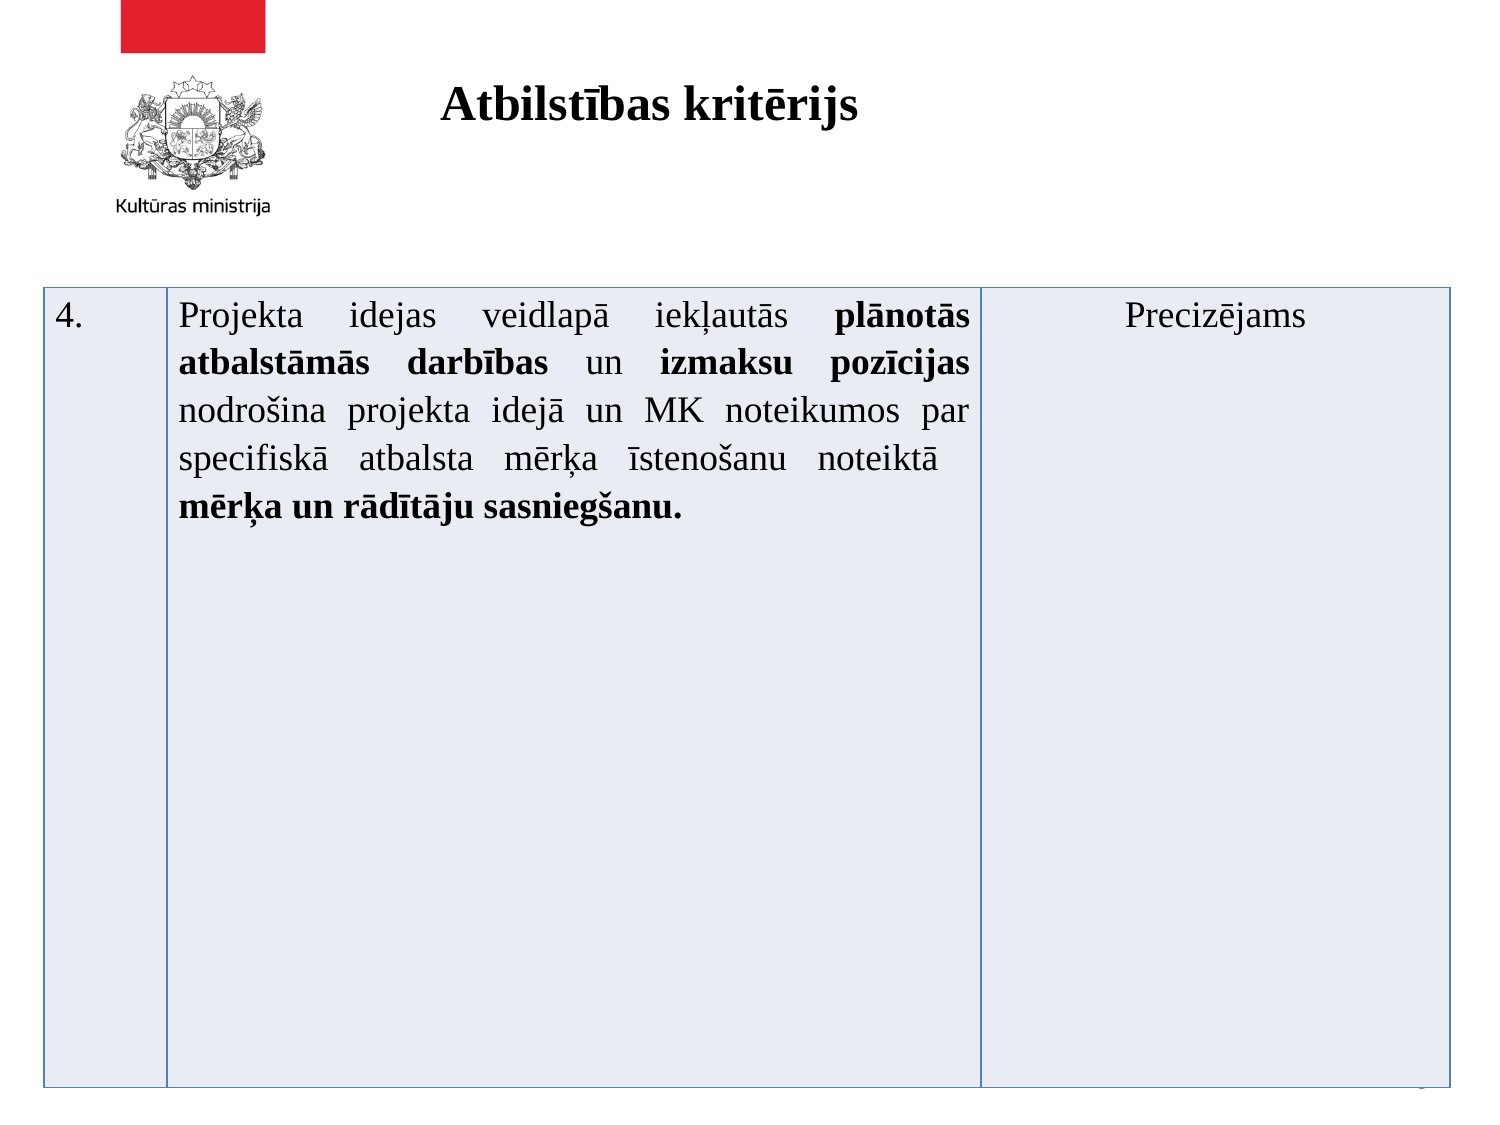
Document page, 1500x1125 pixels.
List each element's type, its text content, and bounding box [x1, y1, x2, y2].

table_header Precizējams [982, 288, 1449, 1087]
table_header 4. [45, 288, 166, 1087]
picture [48, 0, 338, 287]
title Atbilstības kritērijs [424, 62, 1426, 173]
table_header Projekta idejas veidlapā iekļautās plānotās atbalstāmās darbības un izmaksu pozīcijas nodrošina projekta idejā un MK noteikumos par specifiskā atbalsta mērķa īstenošanu noteiktā mērķa un rādītāju sasniegšanu. [168, 288, 980, 1087]
